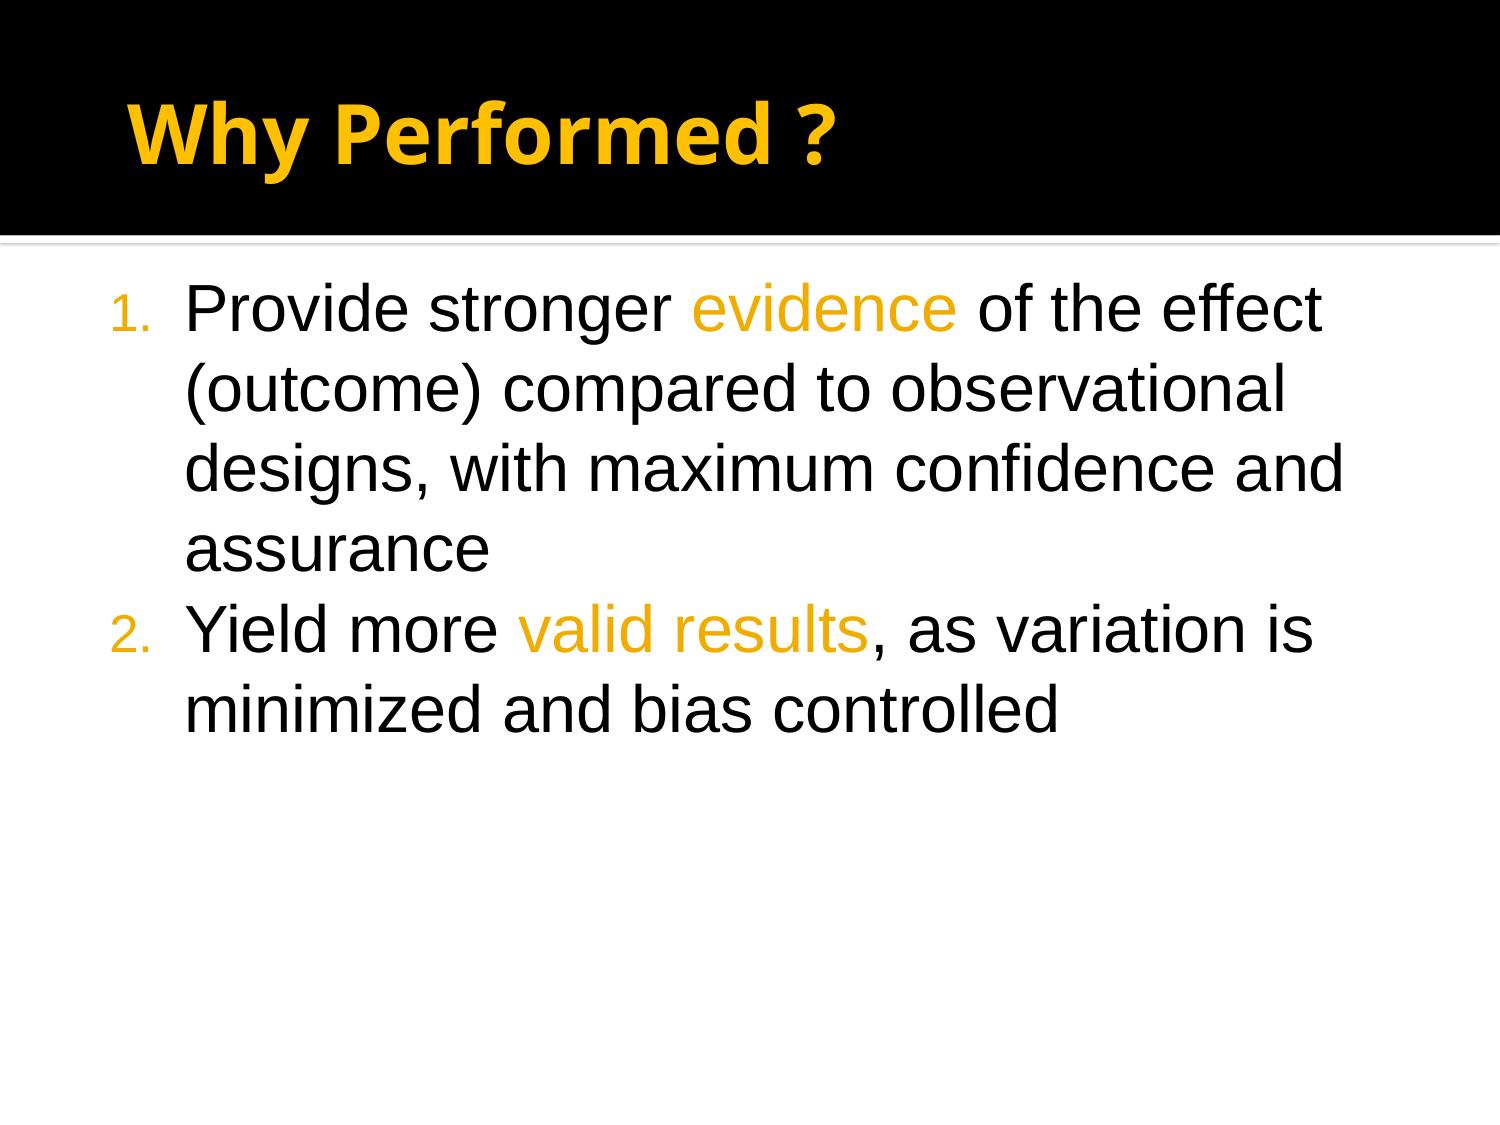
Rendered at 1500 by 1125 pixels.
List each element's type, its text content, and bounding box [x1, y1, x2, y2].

list Provide stronger evidence of the effect (outcome) compared to observational designs, with maximum confidence and assurance Yield more valid results, as variation is minimized and bias controlled [100, 249, 1388, 975]
title Why Performed ? [112, 37, 1388, 225]
